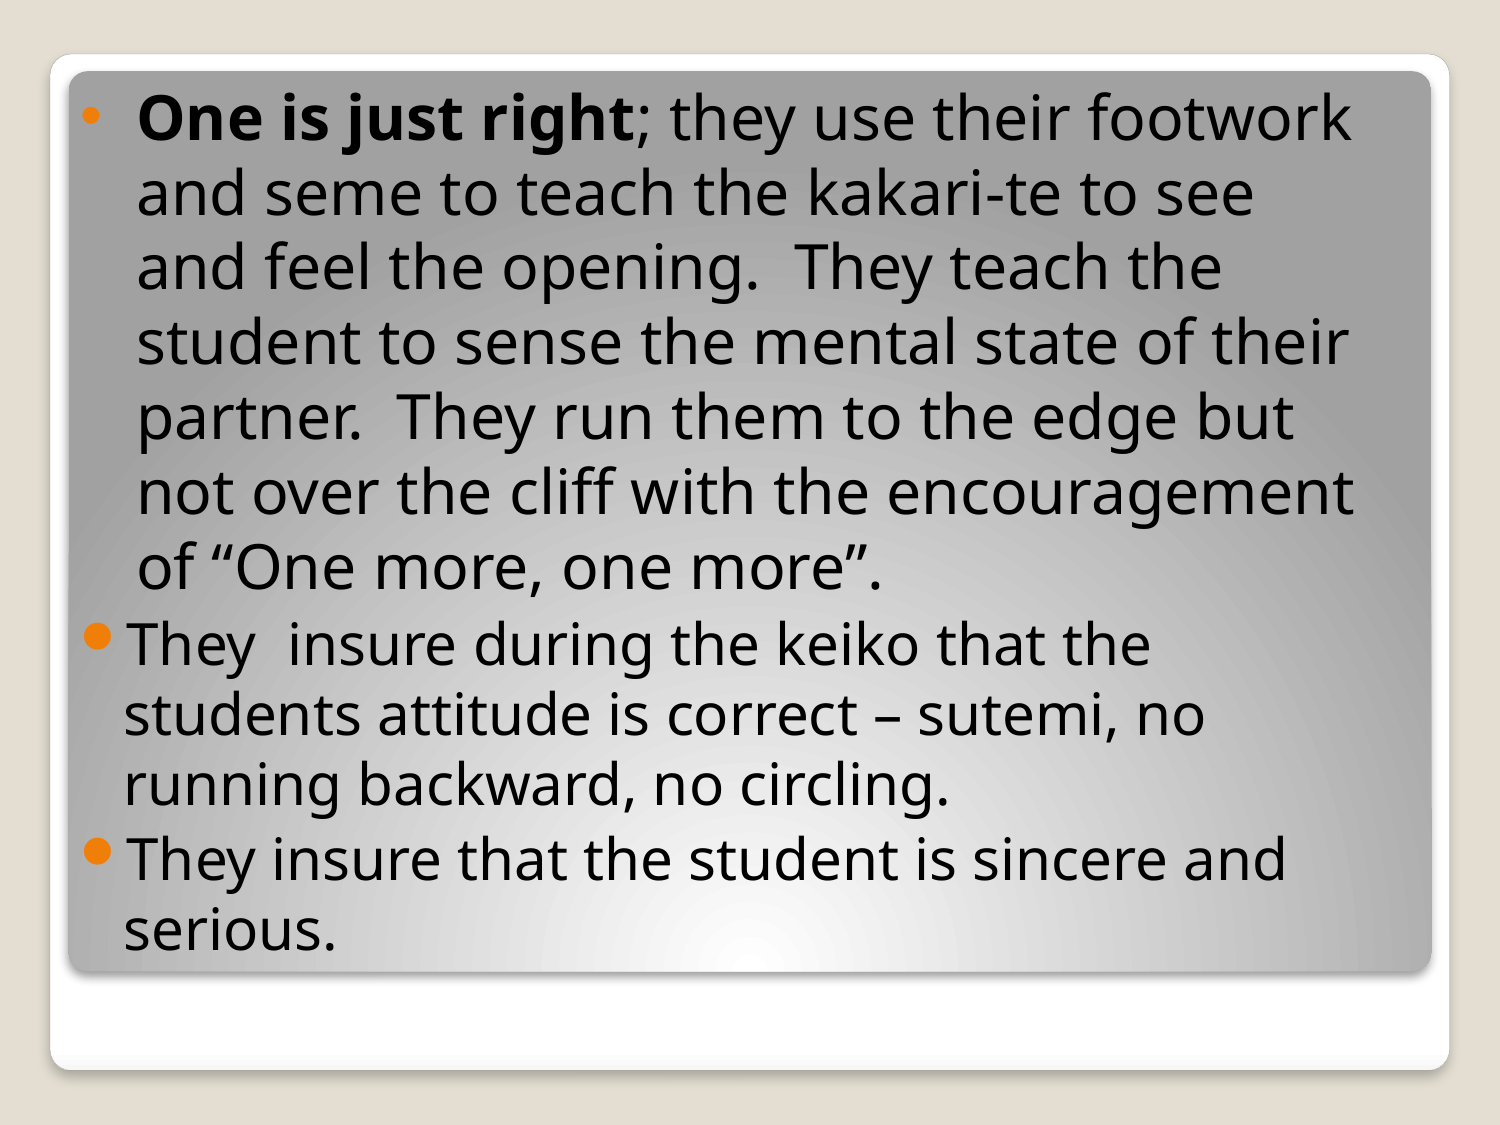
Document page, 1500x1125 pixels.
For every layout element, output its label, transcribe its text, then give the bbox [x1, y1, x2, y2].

list One is just right; they use their footwork and seme to teach the kakari-te to see and feel the opening. They teach the student to sense the mental state of their partner. They run them to the edge but not over the cliff with the encouragement of “One more, one more”. They insure during the keiko that the students attitude is correct – sutemi, no running backward, no circling. They insure that the student is sincere and serious. [50, 62, 1400, 1025]
